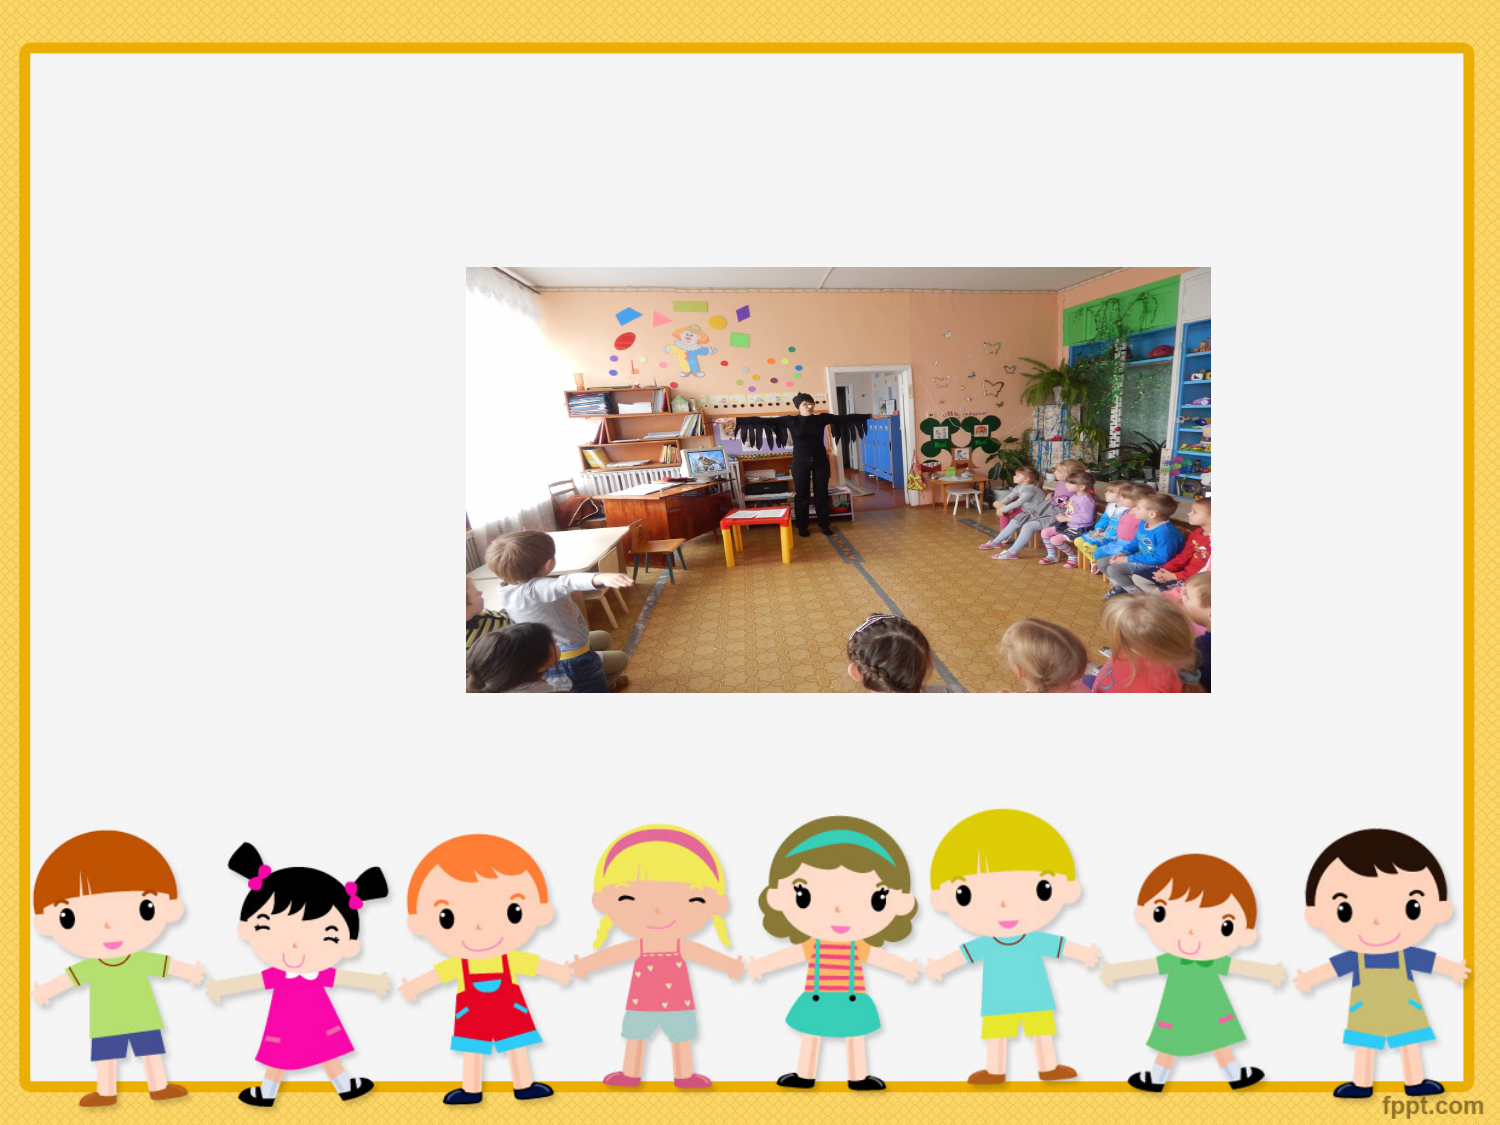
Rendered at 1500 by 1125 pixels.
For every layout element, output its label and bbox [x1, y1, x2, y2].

list [466, 267, 1211, 693]
picture [0, 0, 1500, 1125]
